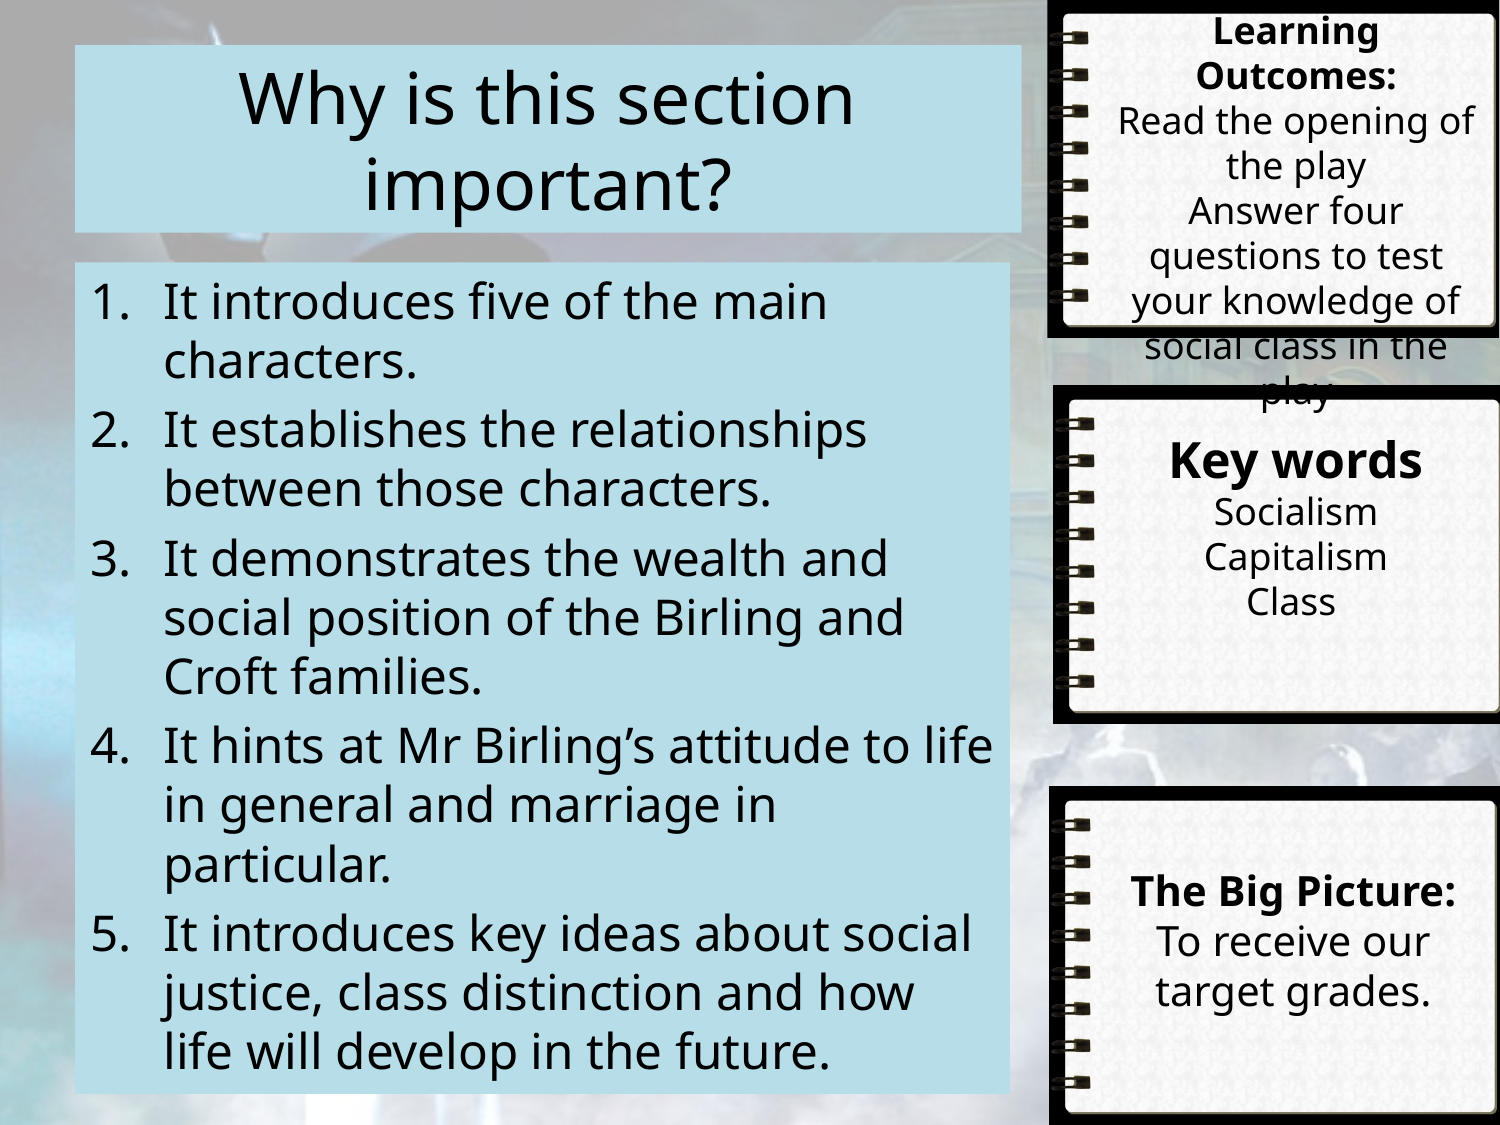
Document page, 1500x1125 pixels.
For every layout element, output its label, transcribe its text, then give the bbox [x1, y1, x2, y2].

title Why is this section important? [75, 45, 1022, 233]
picture [1053, 385, 1500, 724]
text_box Learning Outcomes: Read the opening of the play Answer four questions to test your knowledge of social class in the play [1092, 0, 1500, 420]
text_box Key words Socialism Capitalism Class [1092, 420, 1500, 631]
picture [1047, 0, 1092, 338]
list It introduces five of the main characters. It establishes the relationships between those characters. It demonstrates the wealth and social position of the Birling and Croft families. It hints at Mr Birling’s attitude to life in general and marriage in particular. It introduces key ideas about social justice, class distinction and how life will develop in the future. [75, 262, 1010, 1094]
picture [1049, 786, 1500, 1125]
